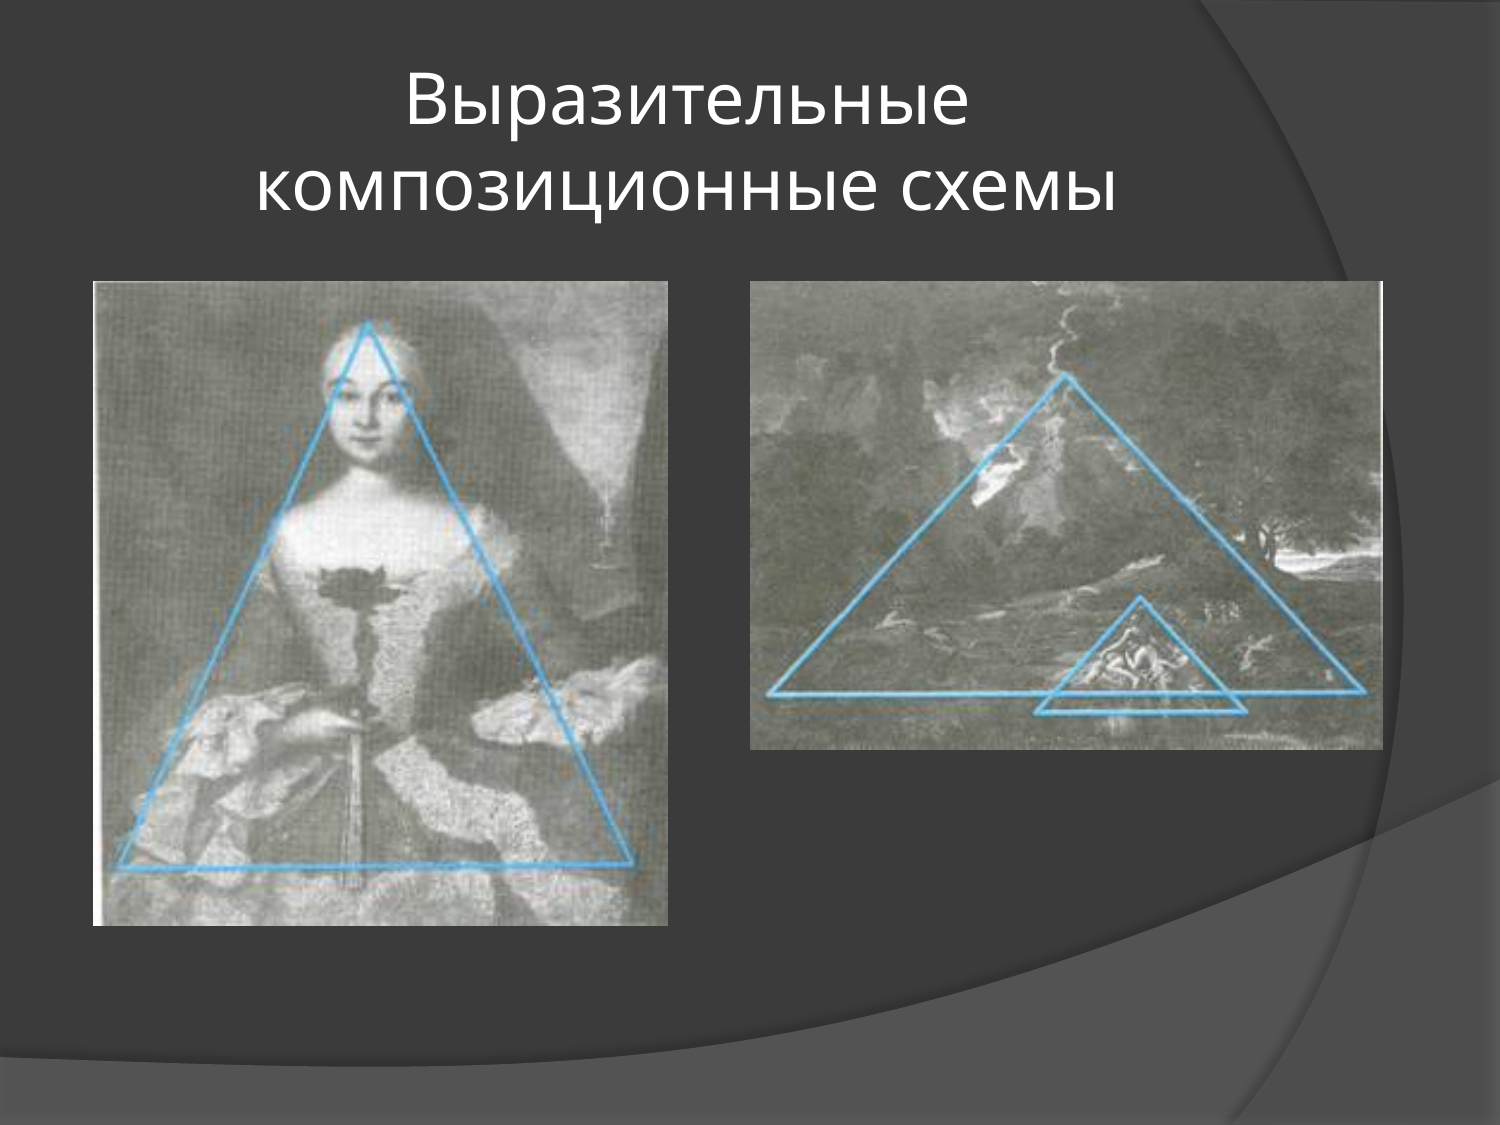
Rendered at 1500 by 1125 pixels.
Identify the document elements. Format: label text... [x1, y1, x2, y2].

title Выразительные композиционные схемы [75, 45, 1300, 233]
picture [749, 280, 1383, 751]
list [93, 280, 669, 926]
